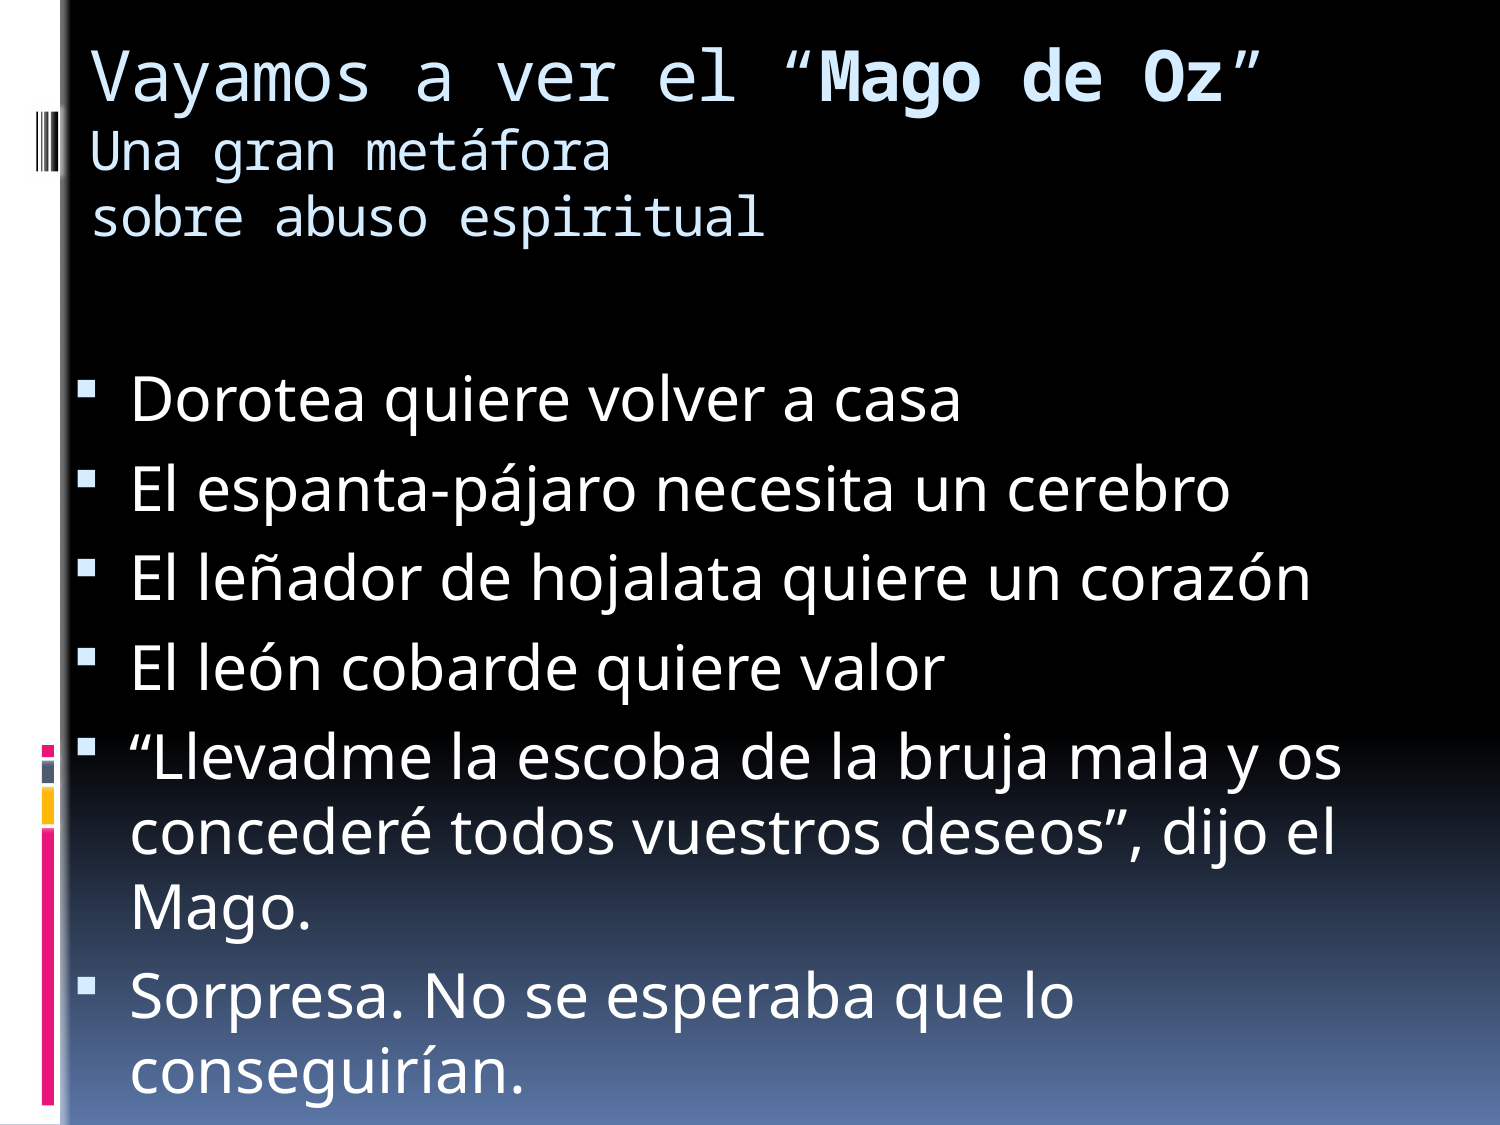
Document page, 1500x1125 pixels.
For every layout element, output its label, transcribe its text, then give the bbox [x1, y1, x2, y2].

list Dorotea quiere volver a casa El espanta-pájaro necesita un cerebro El leñador de hojalata quiere un corazón El león cobarde quiere valor “Llevadme la escoba de la bruja mala y os concederé todos vuestros deseos”, dijo el Mago. Sorpresa. No se esperaba que lo conseguirían. [46, 351, 1454, 1005]
title Vayamos a ver el “Mago de Oz” Una gran metáfora sobre abuso espiritual [75, 23, 1425, 258]
